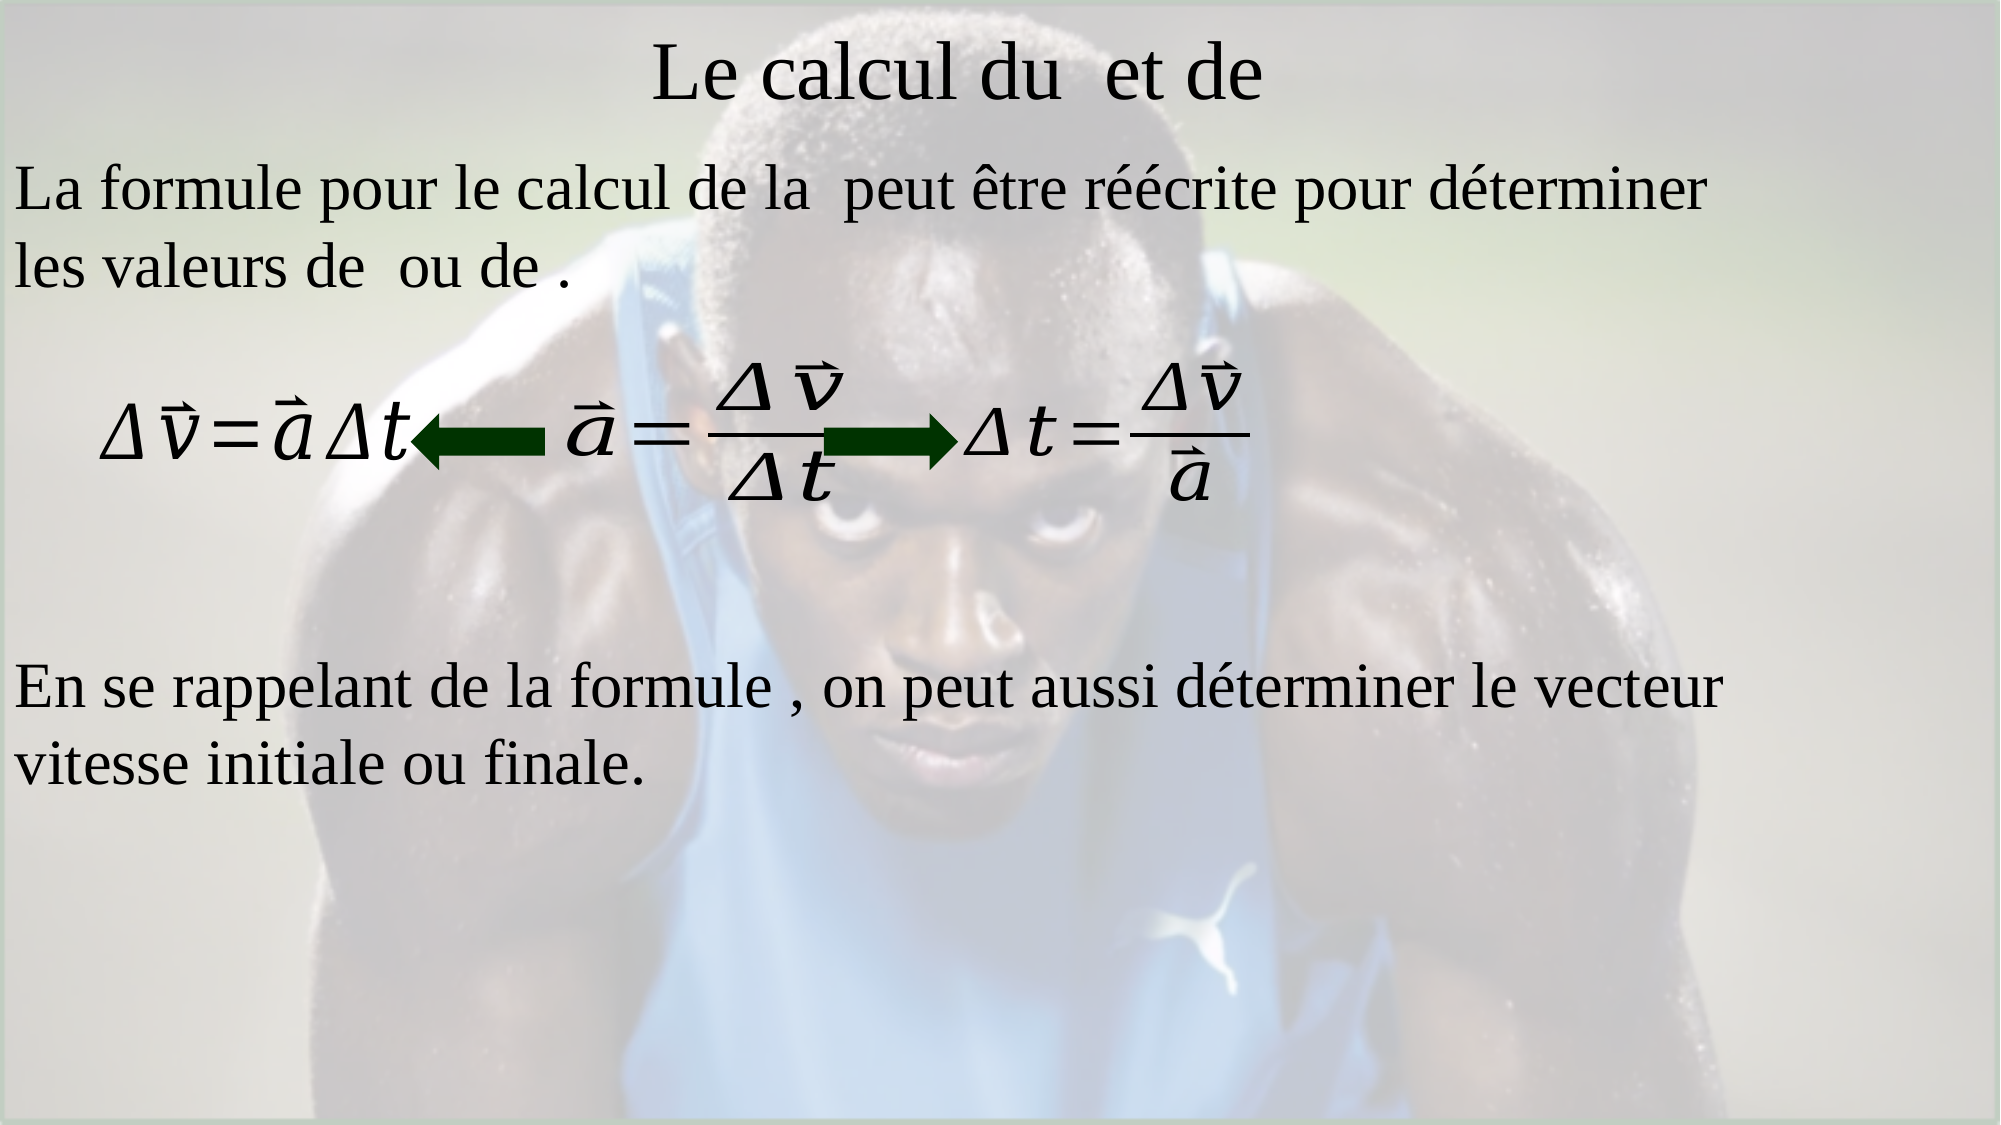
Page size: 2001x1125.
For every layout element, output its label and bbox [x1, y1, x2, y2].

text_box [410, 413, 545, 471]
text_box [823, 413, 959, 471]
